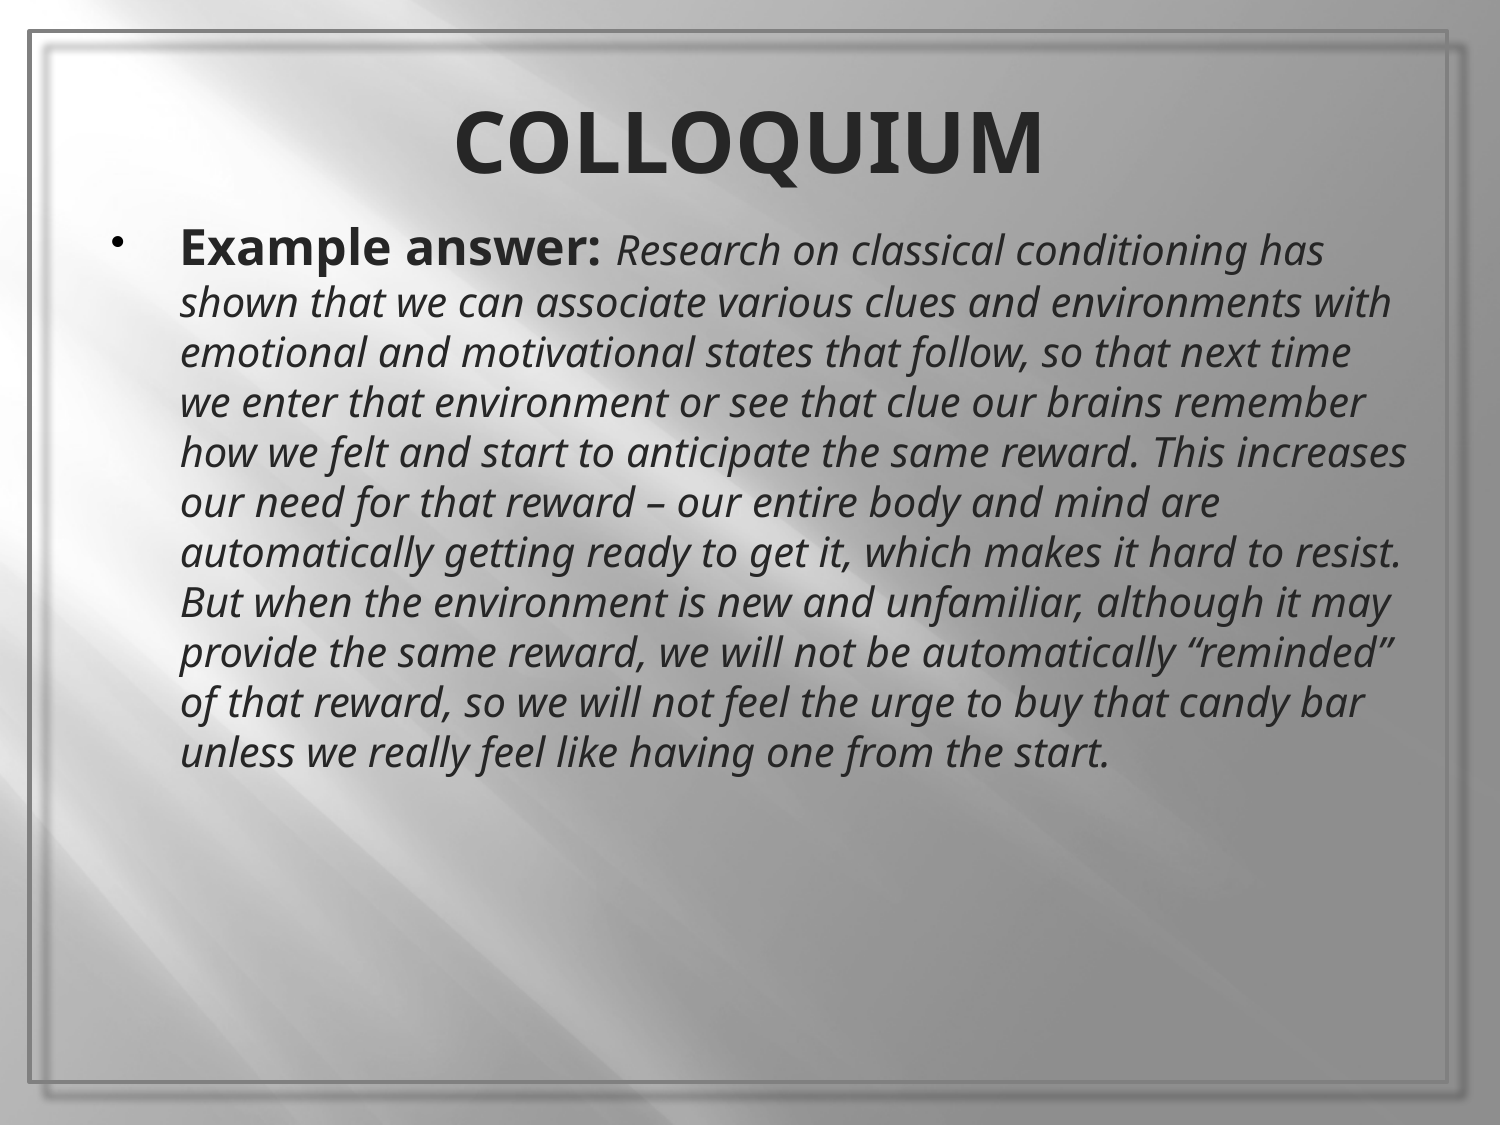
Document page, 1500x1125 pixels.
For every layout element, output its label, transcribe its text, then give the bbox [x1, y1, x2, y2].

list Example answer: Research on classical conditioning has shown that we can associate various clues and environments with emotional and motivational states that follow, so that next time we enter that environment or see that clue our brains remember how we felt and start to anticipate the same reward. This increases our need for that reward – our entire body and mind are automatically getting ready to get it, which makes it hard to resist. But when the environment is new and unfamiliar, although it may provide the same reward, we will not be automatically “reminded” of that reward, so we will not feel the urge to buy that candy bar unless we really feel like having one from the start. [75, 208, 1425, 1125]
text_box [27, 29, 1449, 1084]
